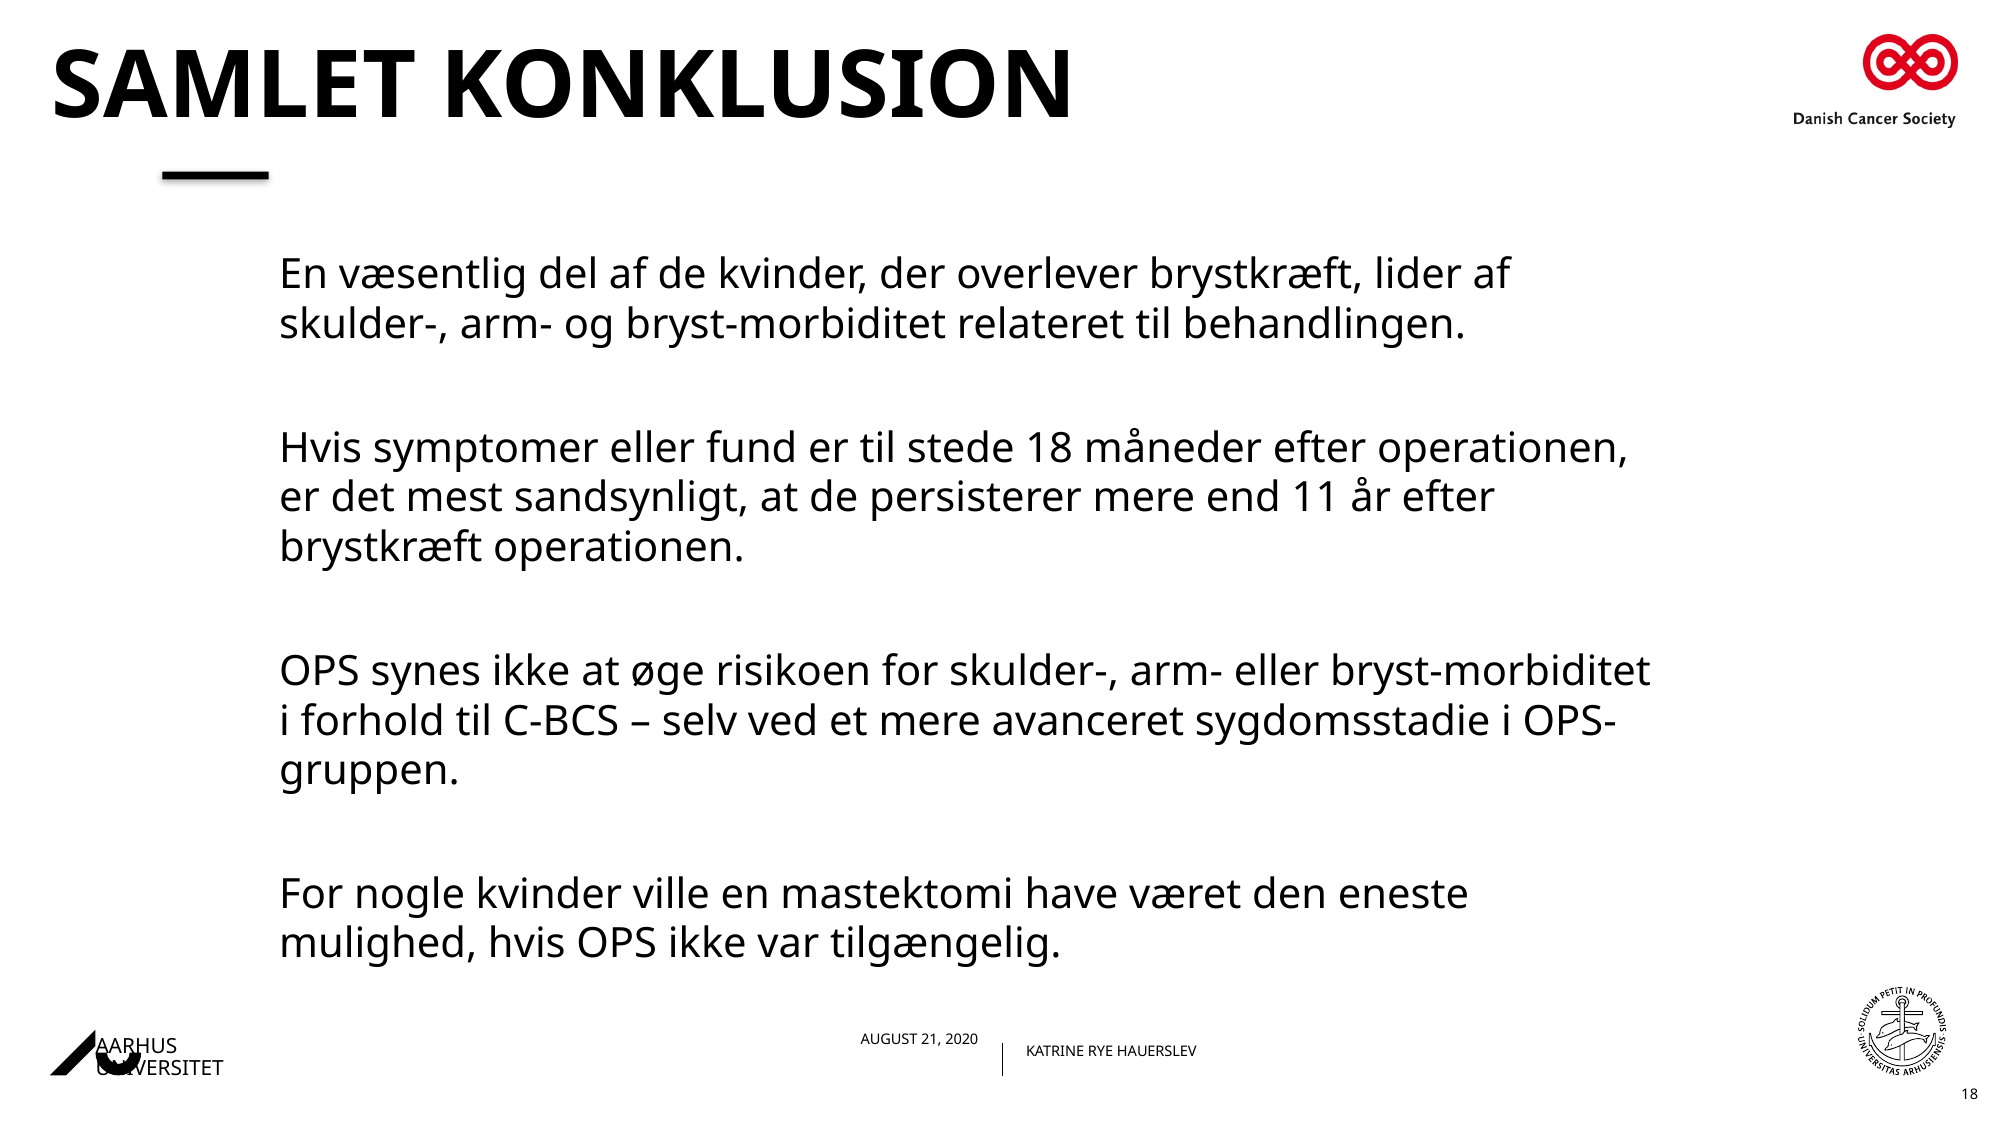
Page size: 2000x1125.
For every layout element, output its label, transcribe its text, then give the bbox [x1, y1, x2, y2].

title Samlet konklusion [51, 37, 1948, 162]
list En væsentlig del af de kvinder, der overlever brystkræft, lider af skulder-, arm- og bryst-morbiditet relateret til behandlingen. Hvis symptomer eller fund er til stede 18 måneder efter operationen, er det mest sandsynligt, at de persisterer mere end 11 år efter brystkræft operationen. OPS synes ikke at øge risikoen for skulder-, arm- eller bryst-morbiditet i forhold til C-BCS – selv ved et mere avanceret sygdomsstadie i OPS-gruppen. For nogle kvinder ville en mastektomi have været den eneste mulighed, hvis OPS ikke var tilgængelig. [278, 249, 1668, 992]
slide_number 18 [1936, 1079, 1979, 1106]
picture [1794, 34, 1958, 128]
